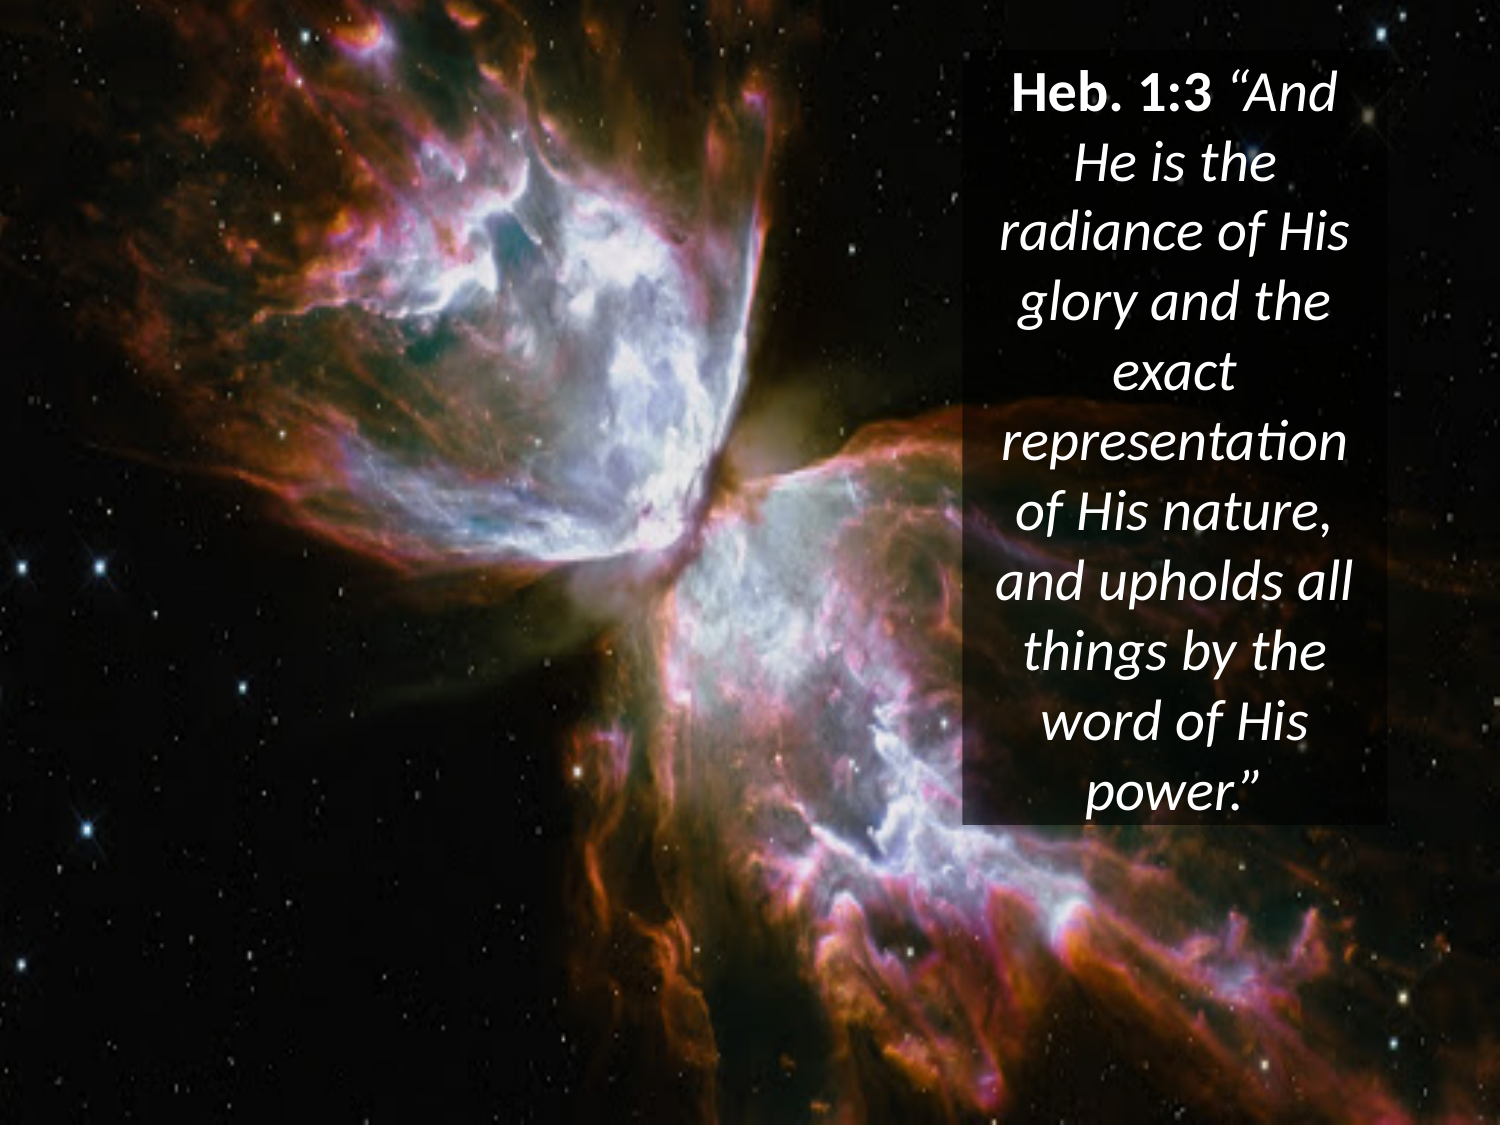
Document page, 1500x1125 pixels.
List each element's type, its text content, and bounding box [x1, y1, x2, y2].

text_box Heb. 1:3 “And He is the radiance of His glory and the exact representation of His nature, and upholds all things by the word of His power.” [960, 48, 1390, 827]
picture [0, 0, 1500, 1125]
